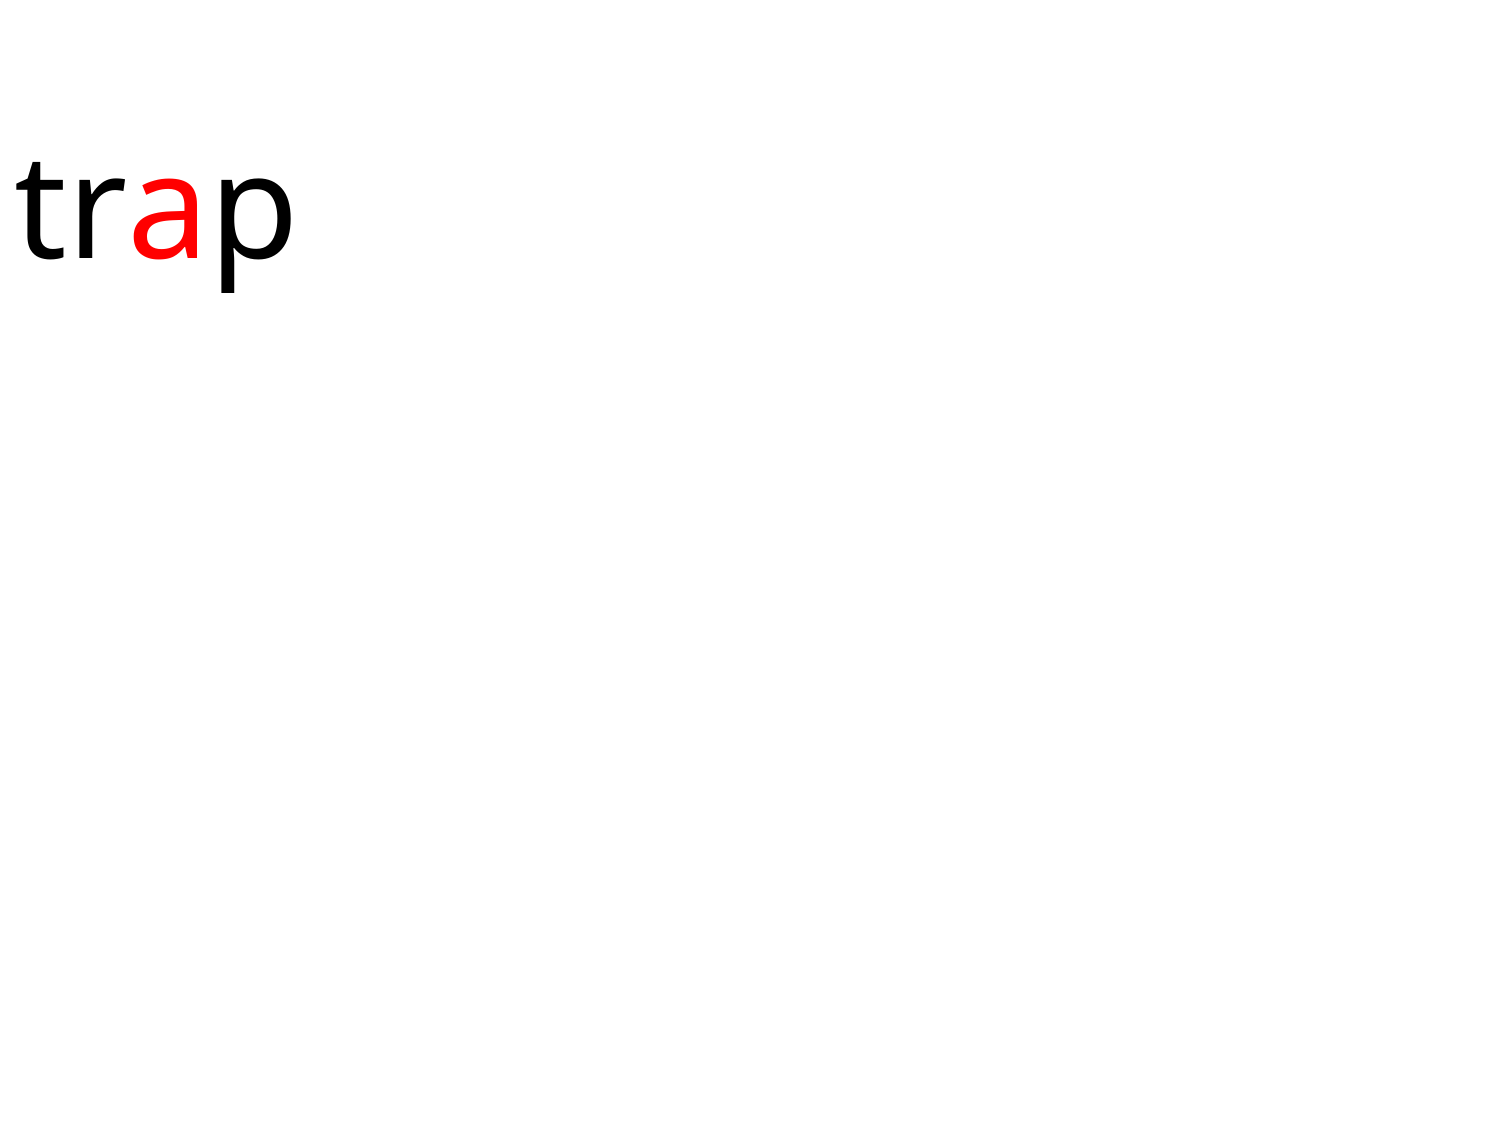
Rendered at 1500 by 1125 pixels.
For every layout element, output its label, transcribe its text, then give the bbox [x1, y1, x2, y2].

text_box trap [0, 105, 1500, 296]
